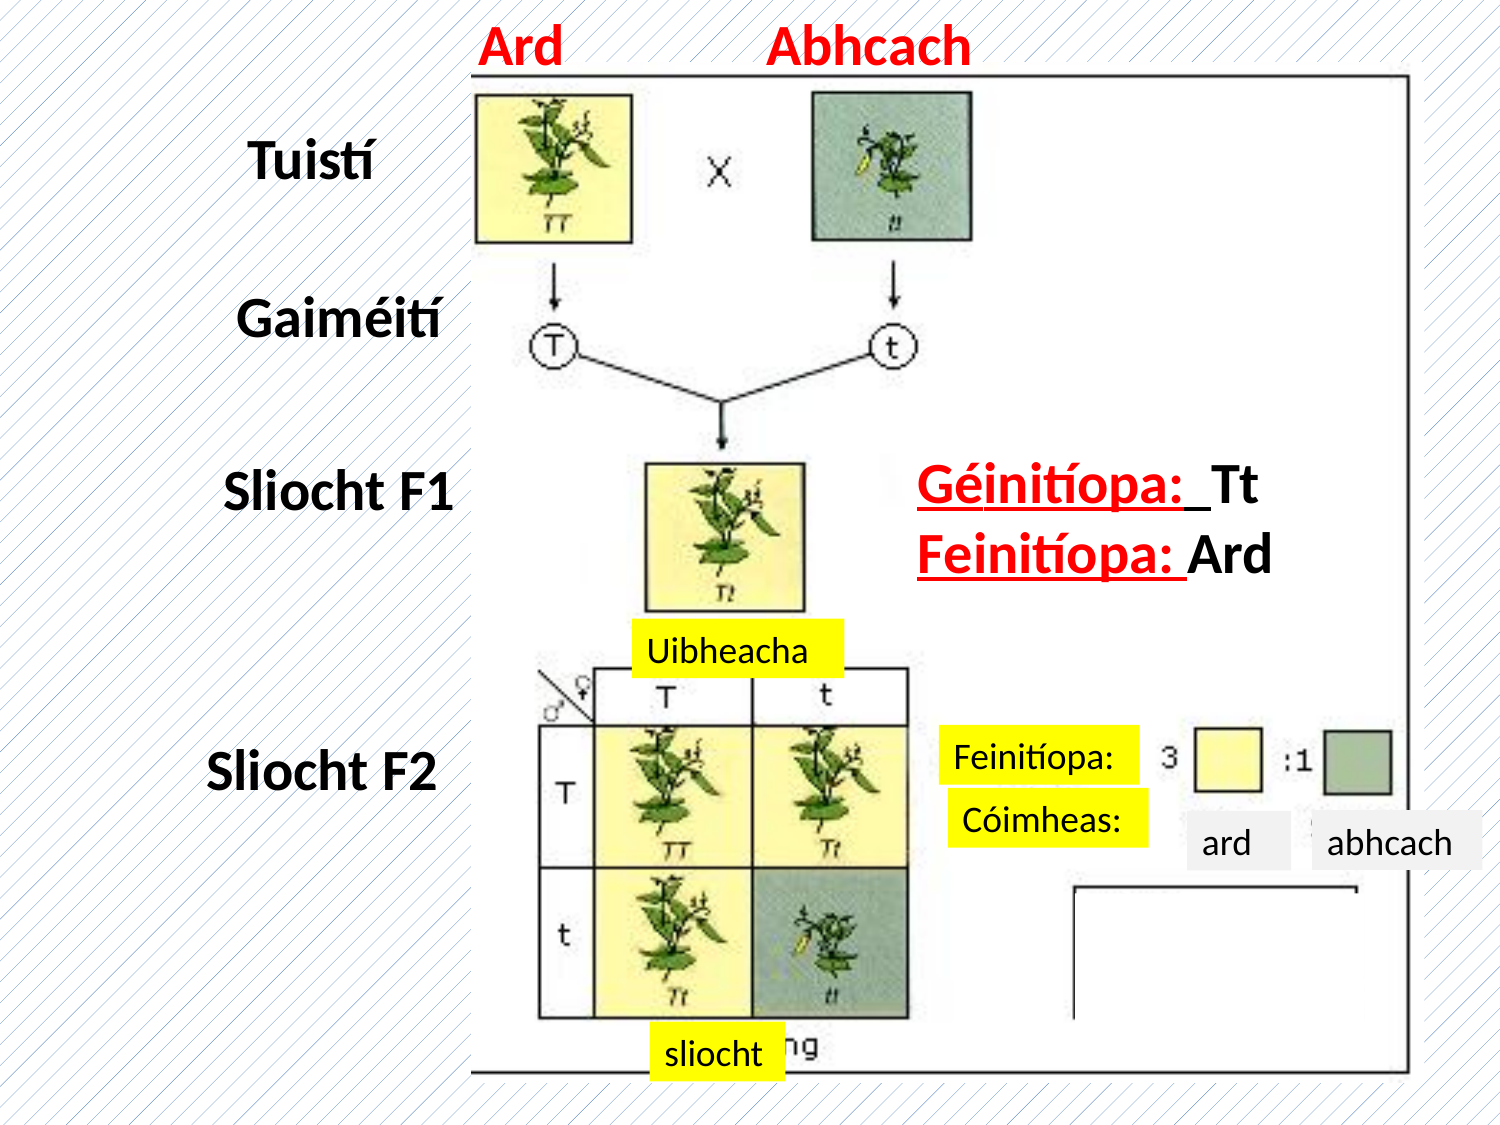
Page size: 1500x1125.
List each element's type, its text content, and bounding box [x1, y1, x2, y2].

picture [470, 62, 1425, 1083]
text_box abhcach [1430, 810, 1483, 870]
text_box Abhcach [751, 0, 988, 60]
text_box Tuistí [232, 113, 390, 199]
text_box Gaiméití [221, 271, 457, 357]
text_box Ard [463, 0, 580, 85]
text_box Sliocht F2 [191, 725, 454, 810]
slide_number 40 [1074, 1090, 1425, 1103]
text_box Sliocht F1 [208, 444, 465, 530]
